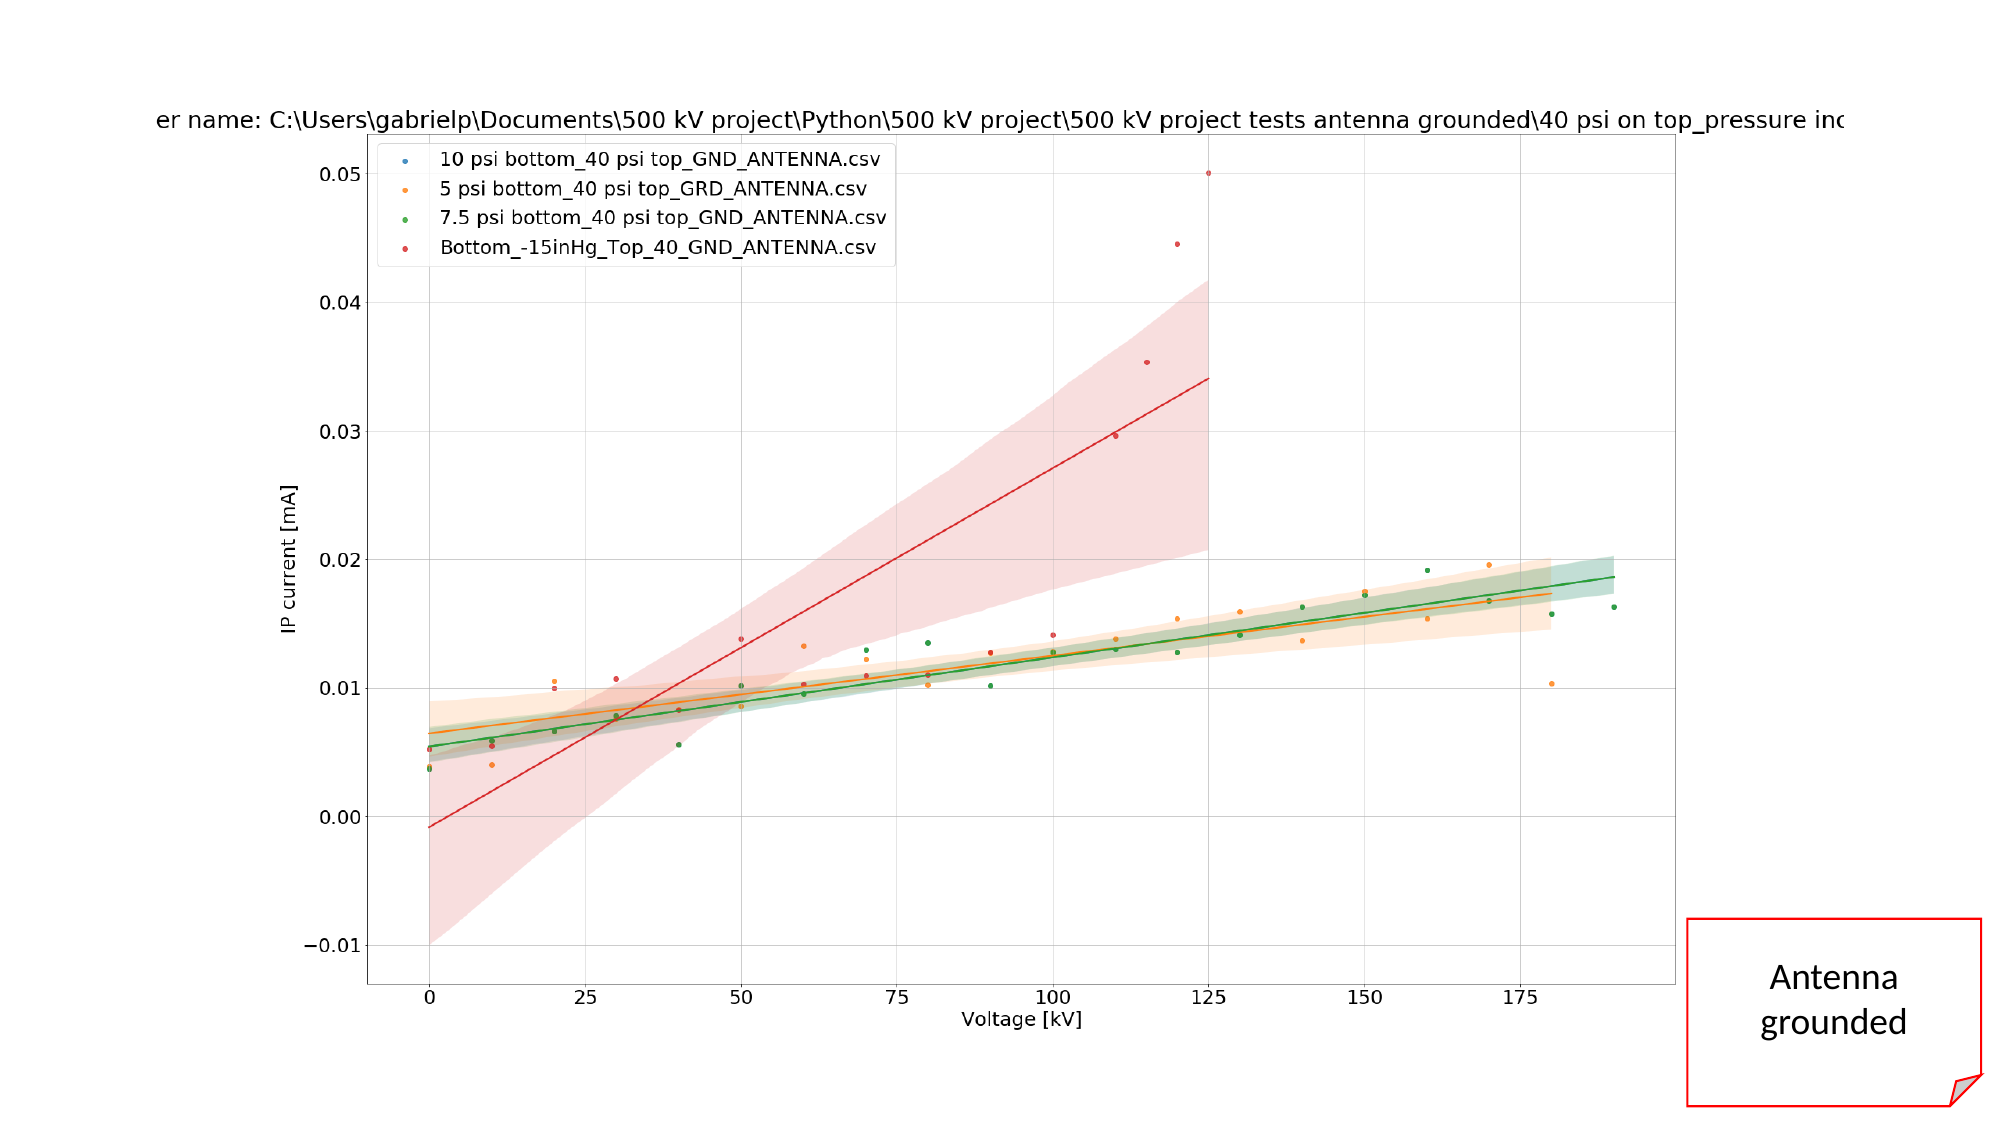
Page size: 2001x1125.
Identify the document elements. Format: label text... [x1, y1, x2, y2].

picture [156, 0, 1844, 1124]
text_box Antenna grounded [1844, 917, 1985, 1108]
